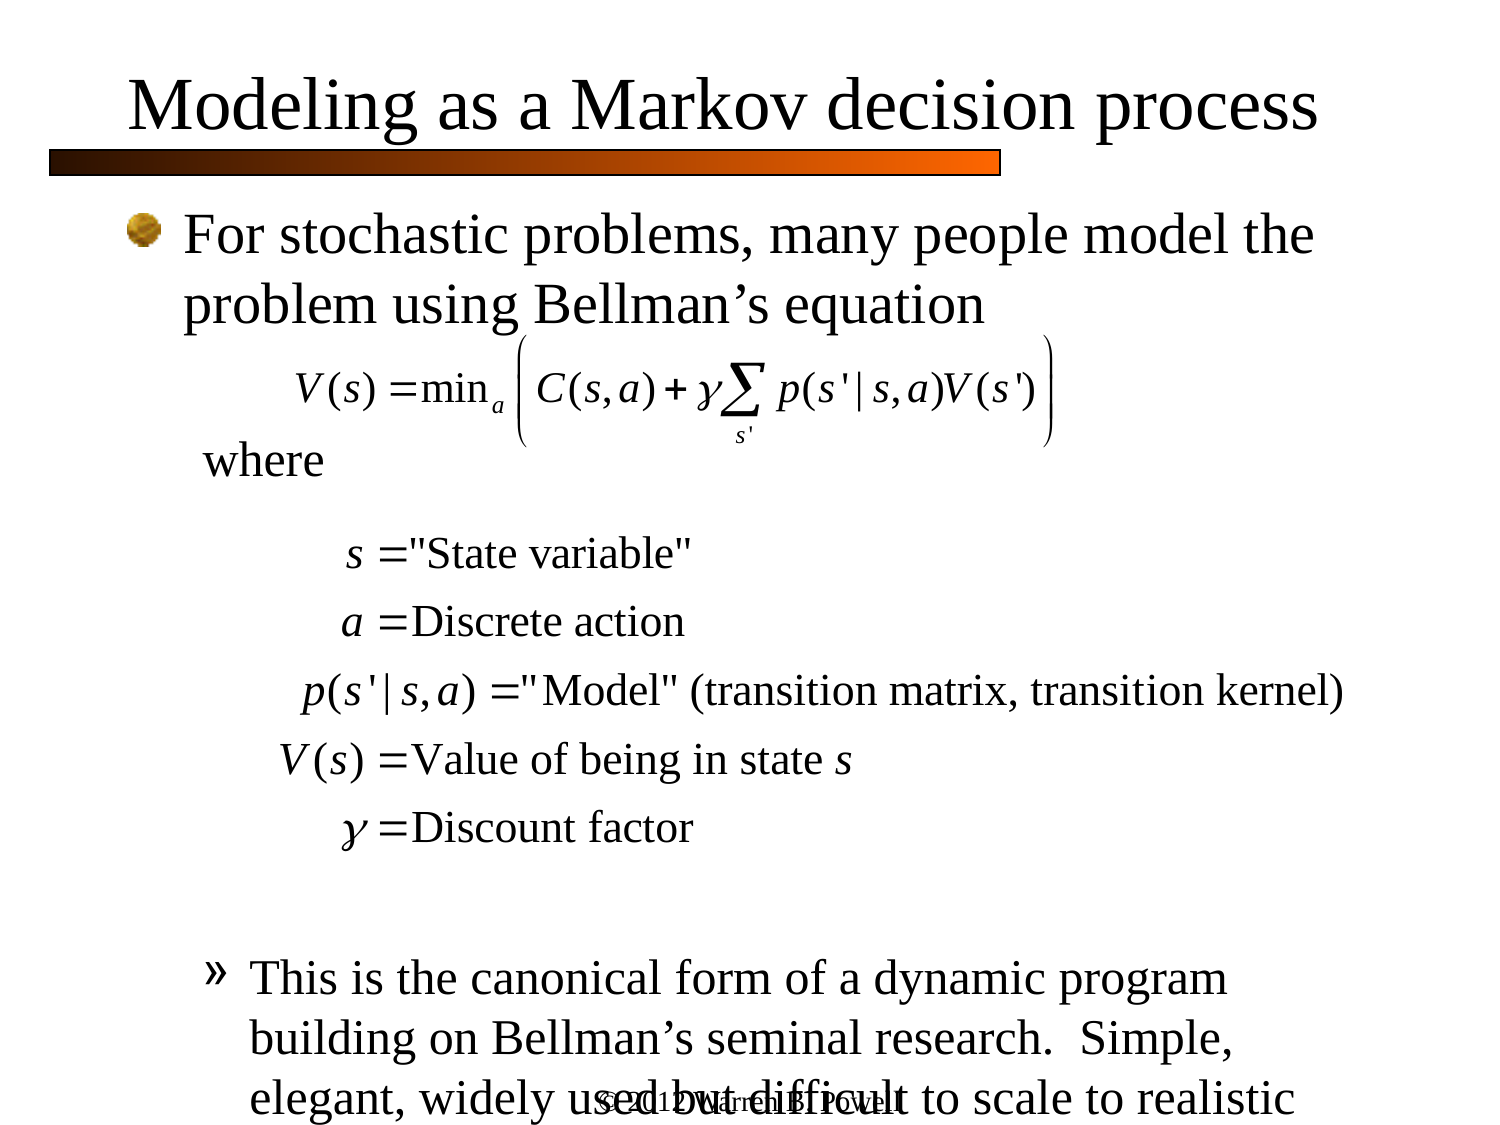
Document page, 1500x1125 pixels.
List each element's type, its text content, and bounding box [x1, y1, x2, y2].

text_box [275, 525, 1352, 863]
footer © 2012 Warren B. Powell [512, 1074, 988, 1125]
list For stochastic problems, many people model the problem using Bellman’s equation where This is the canonical form of a dynamic program building on Bellman’s seminal research. Simple, elegant, widely used but difficult to scale to realistic problems. [112, 187, 1388, 1000]
picture [127, 213, 161, 247]
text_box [290, 325, 1066, 458]
title Modeling as a Markov decision process [112, 50, 1388, 150]
